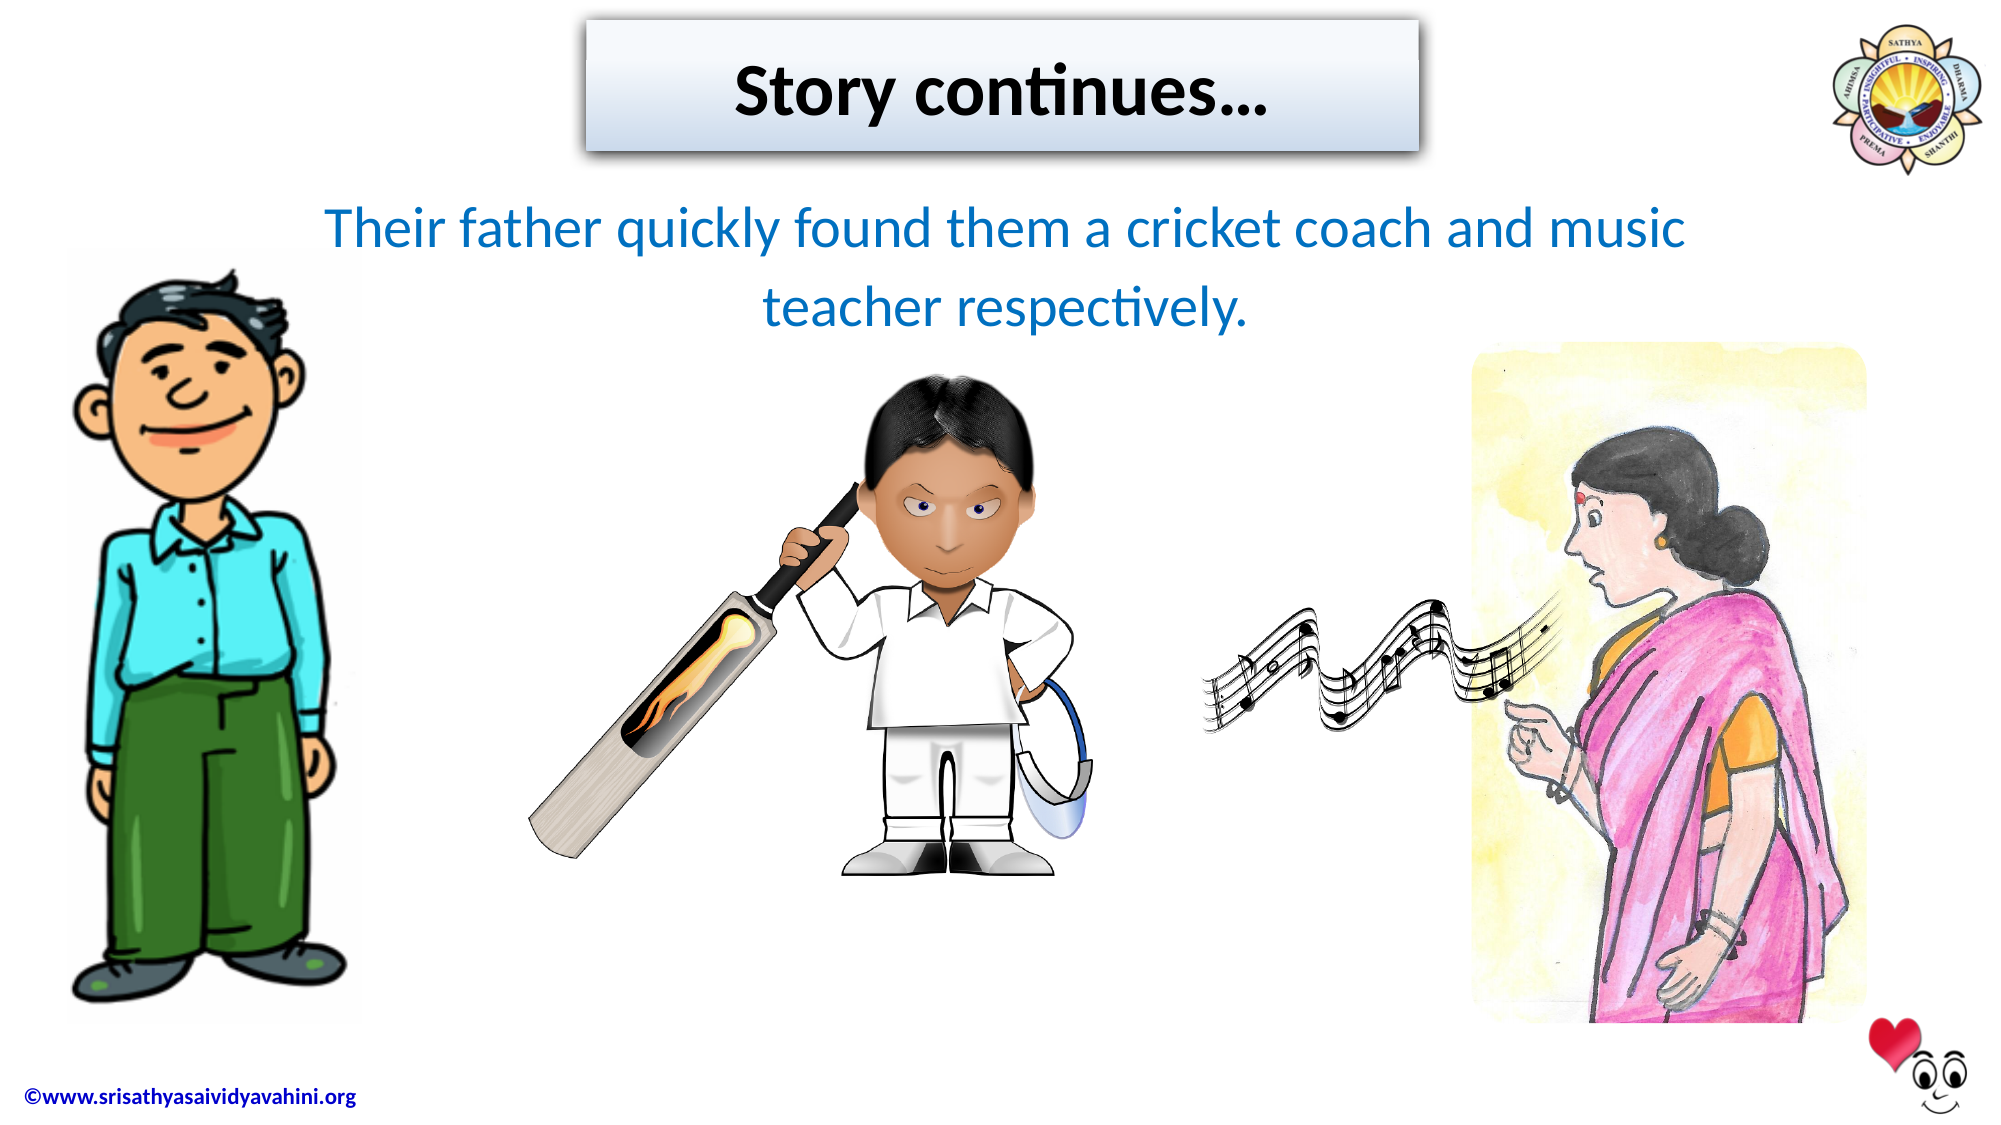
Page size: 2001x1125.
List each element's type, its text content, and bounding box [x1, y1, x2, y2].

picture [1831, 974, 1982, 1125]
picture [528, 372, 1093, 876]
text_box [1200, 341, 1867, 1024]
text_box Their father quickly found them a cricket coach and music teacher respectively. [267, 171, 1745, 346]
picture [67, 248, 362, 1024]
picture [1827, 21, 1986, 176]
text_box Story continues… [584, 19, 1421, 153]
